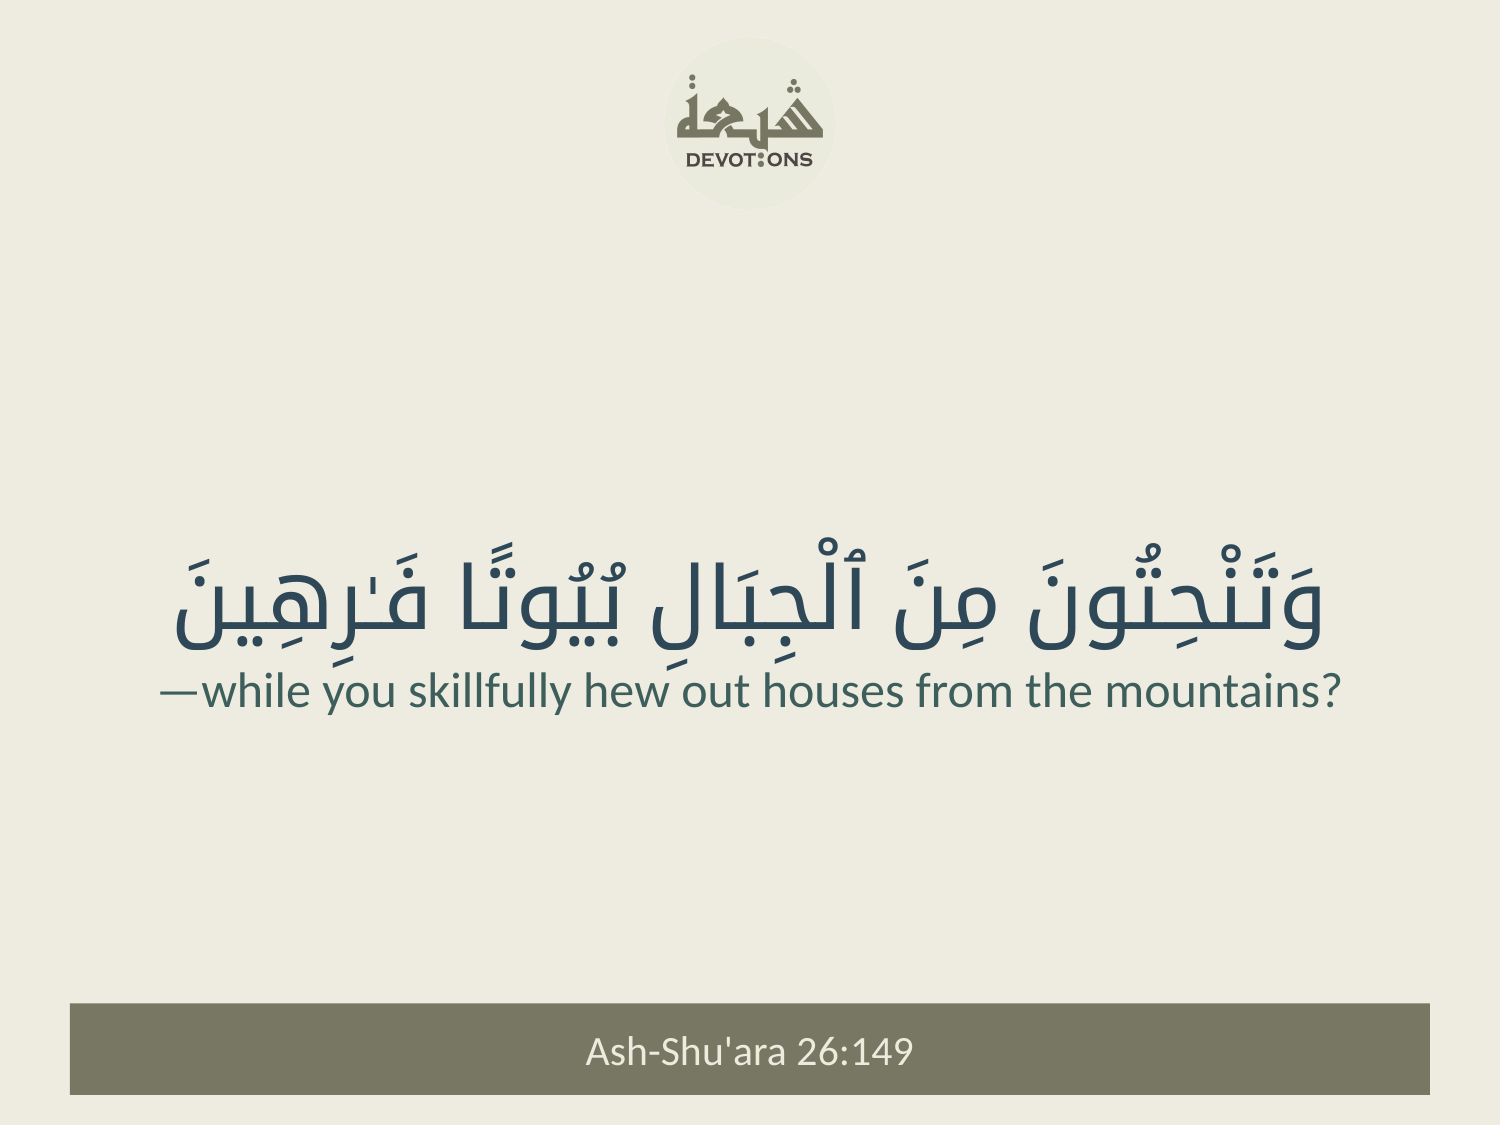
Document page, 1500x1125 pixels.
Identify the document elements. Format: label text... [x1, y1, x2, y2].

picture [656, 29, 844, 203]
list وَتَنْحِتُونَ مِنَ ٱلْجِبَالِ بُيُوتًا فَـٰرِهِينَ —while you skillfully hew out houses from the mountains? [69, 203, 1430, 1003]
list Ash-Shu'ara 26:149 [69, 1003, 1430, 1095]
